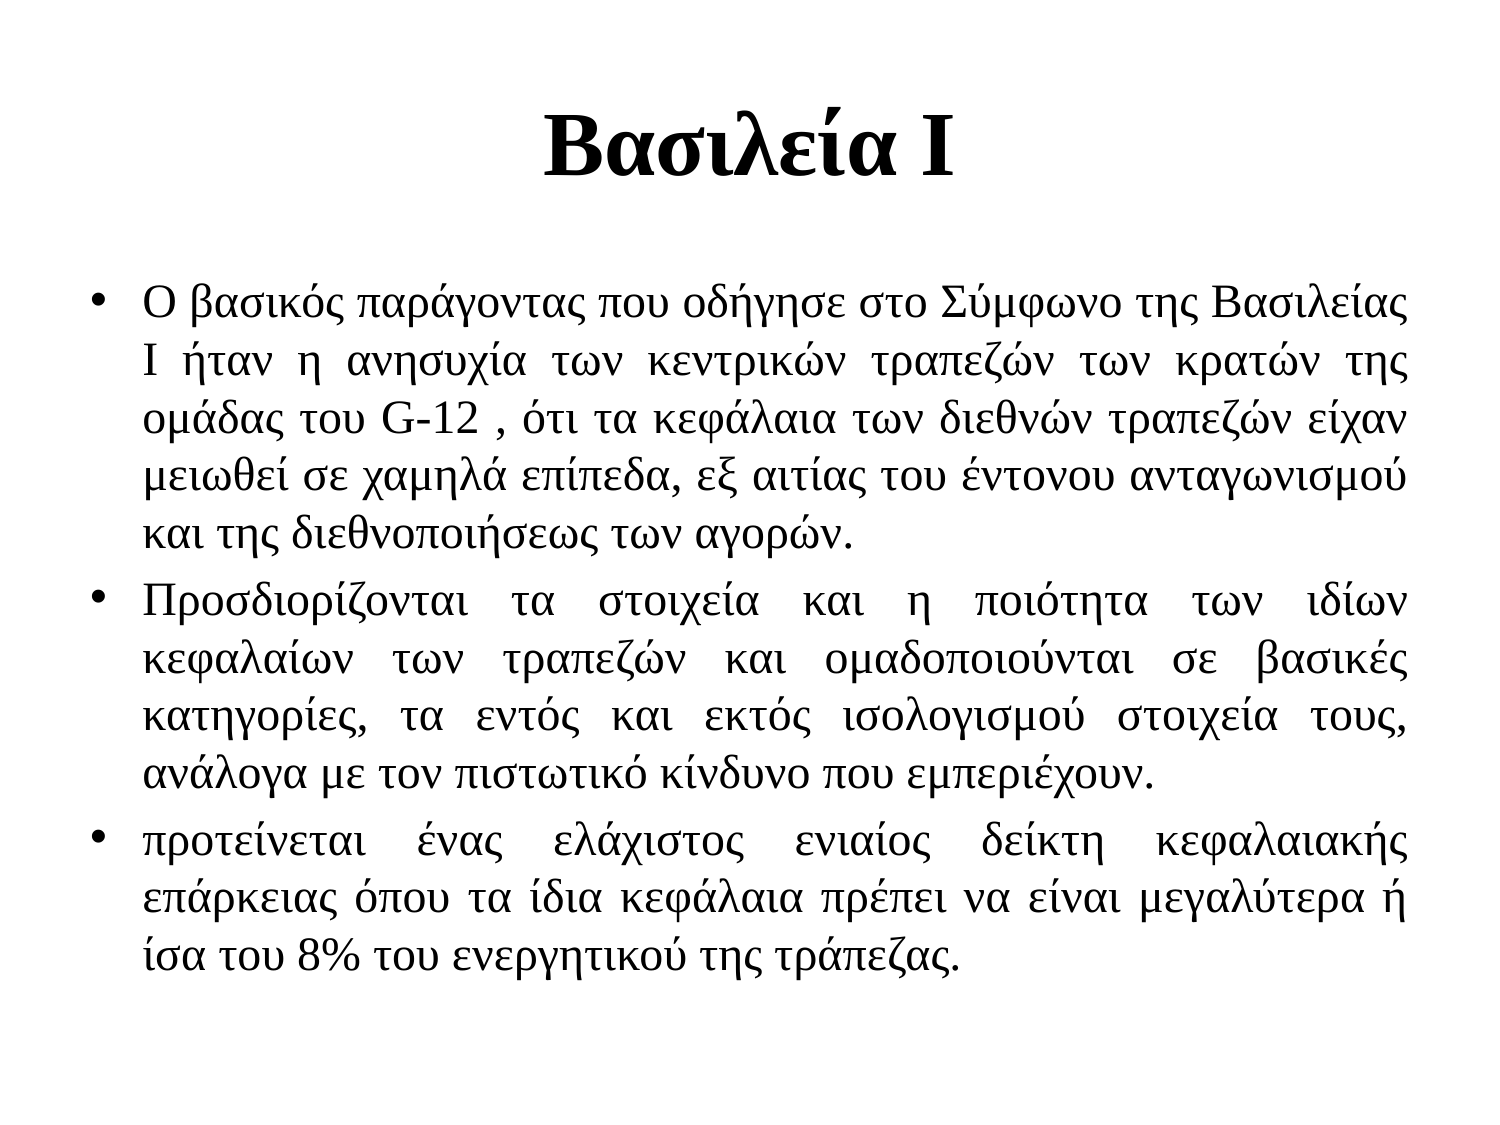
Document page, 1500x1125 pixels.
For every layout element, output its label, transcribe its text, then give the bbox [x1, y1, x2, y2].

title Βασιλεία Ι [75, 45, 1425, 233]
list Ο βασικός παράγοντας που οδήγησε στο Σύμφωνο της Βασιλείας Ι ήταν η ανησυχία των κεντρικών τραπεζών των κρατών της ομάδας του G-12 , ότι τα κεφάλαια των διεθνών τραπεζών είχαν μειωθεί σε χαμηλά επίπεδα, εξ αιτίας του έντονου ανταγωνισμού και της διεθνοποιήσεως των αγορών. Προσδιορίζονται τα στοιχεία και η ποιότητα των ιδίων κεφαλαίων των τραπεζών και ομαδοποιούνται σε βασικές κατηγορίες, τα εντός και εκτός ισολογισμού στοιχεία τους, ανάλογα με τον πιστωτικό κίνδυνο που εμπεριέχουν. προτείνεται ένας ελάχιστος ενιαίος δείκτη κεφαλαιακής επάρκειας όπου τα ίδια κεφάλαια πρέπει να είναι μεγαλύτερα ή ίσα του 8% του ενεργητικού της τράπεζας. [75, 262, 1425, 1005]
